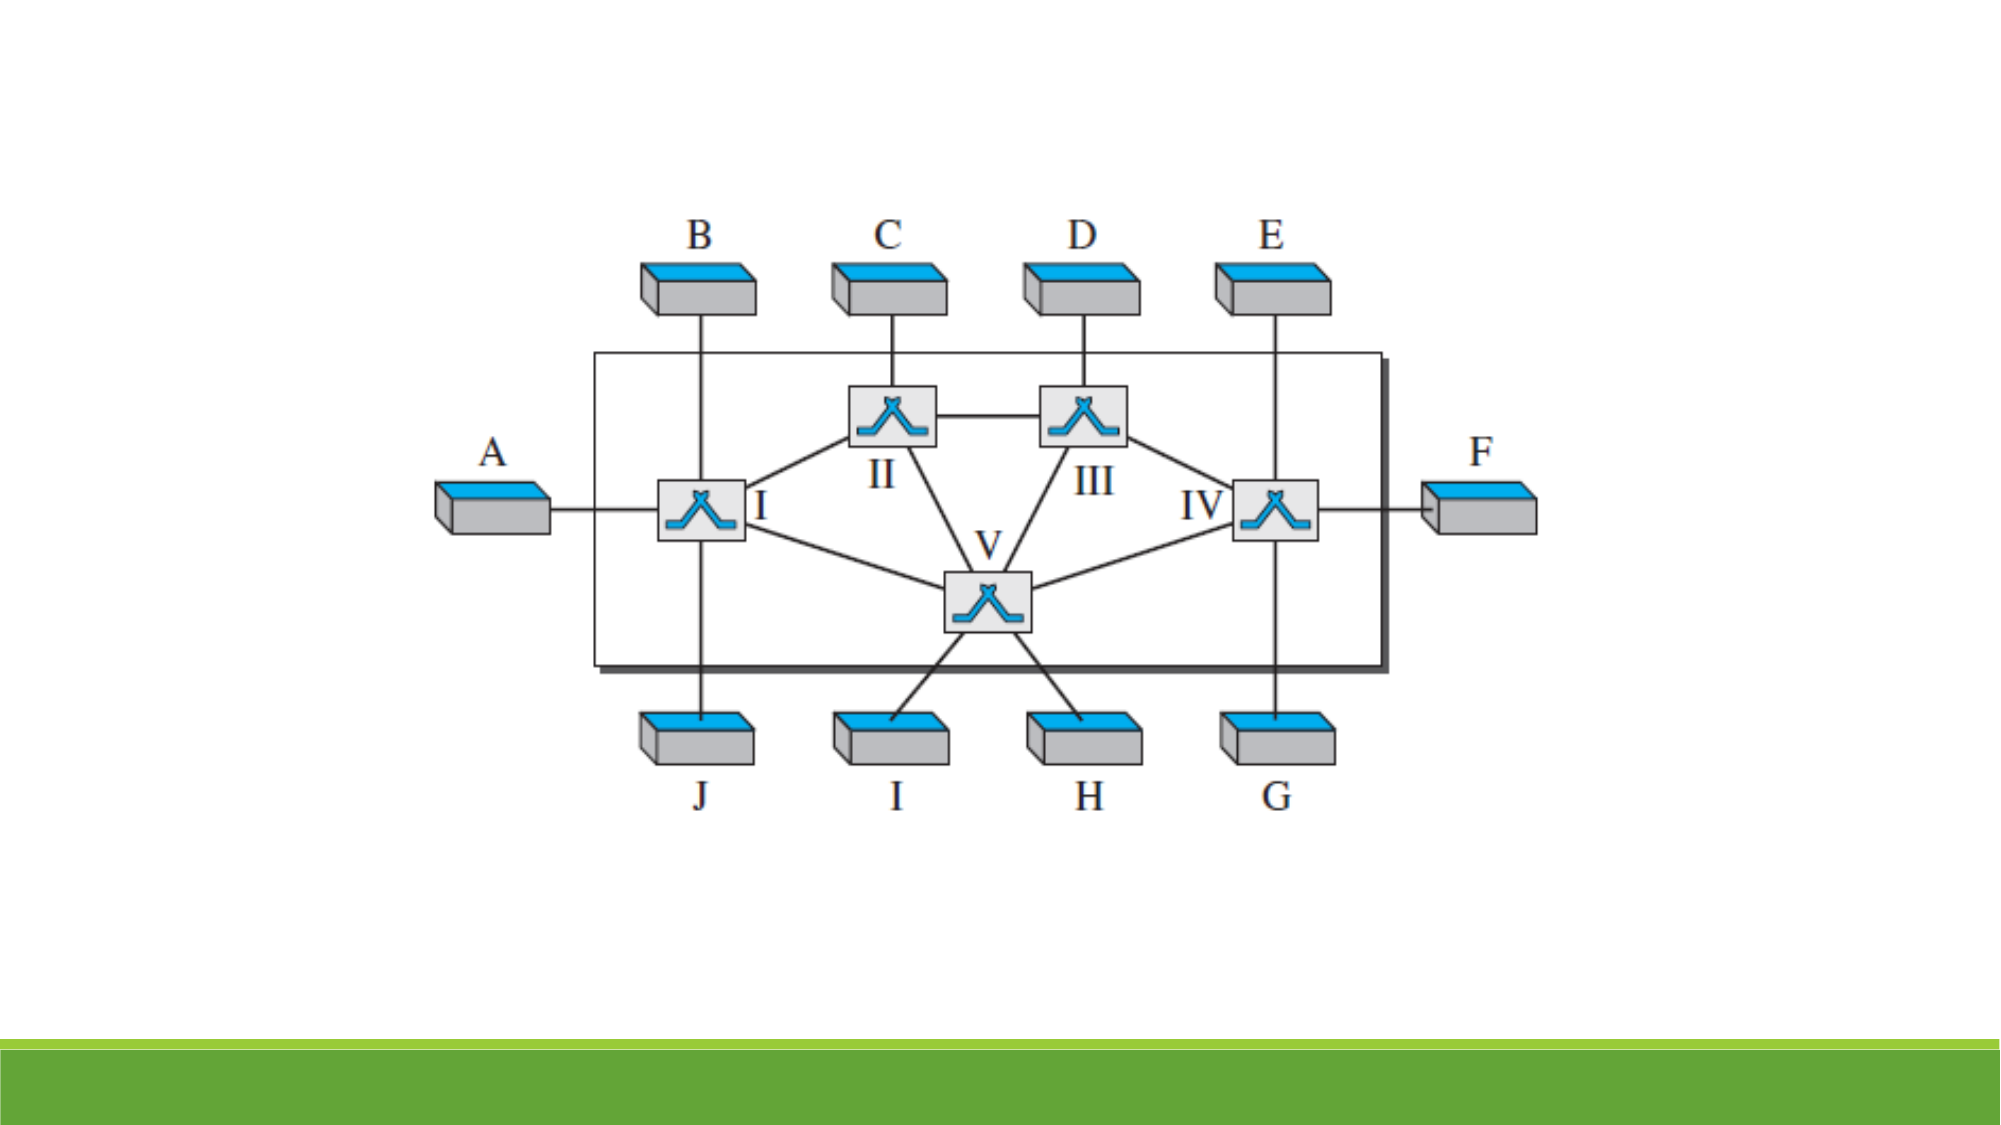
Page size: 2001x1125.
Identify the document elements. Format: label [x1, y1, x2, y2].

picture [382, 189, 1570, 841]
